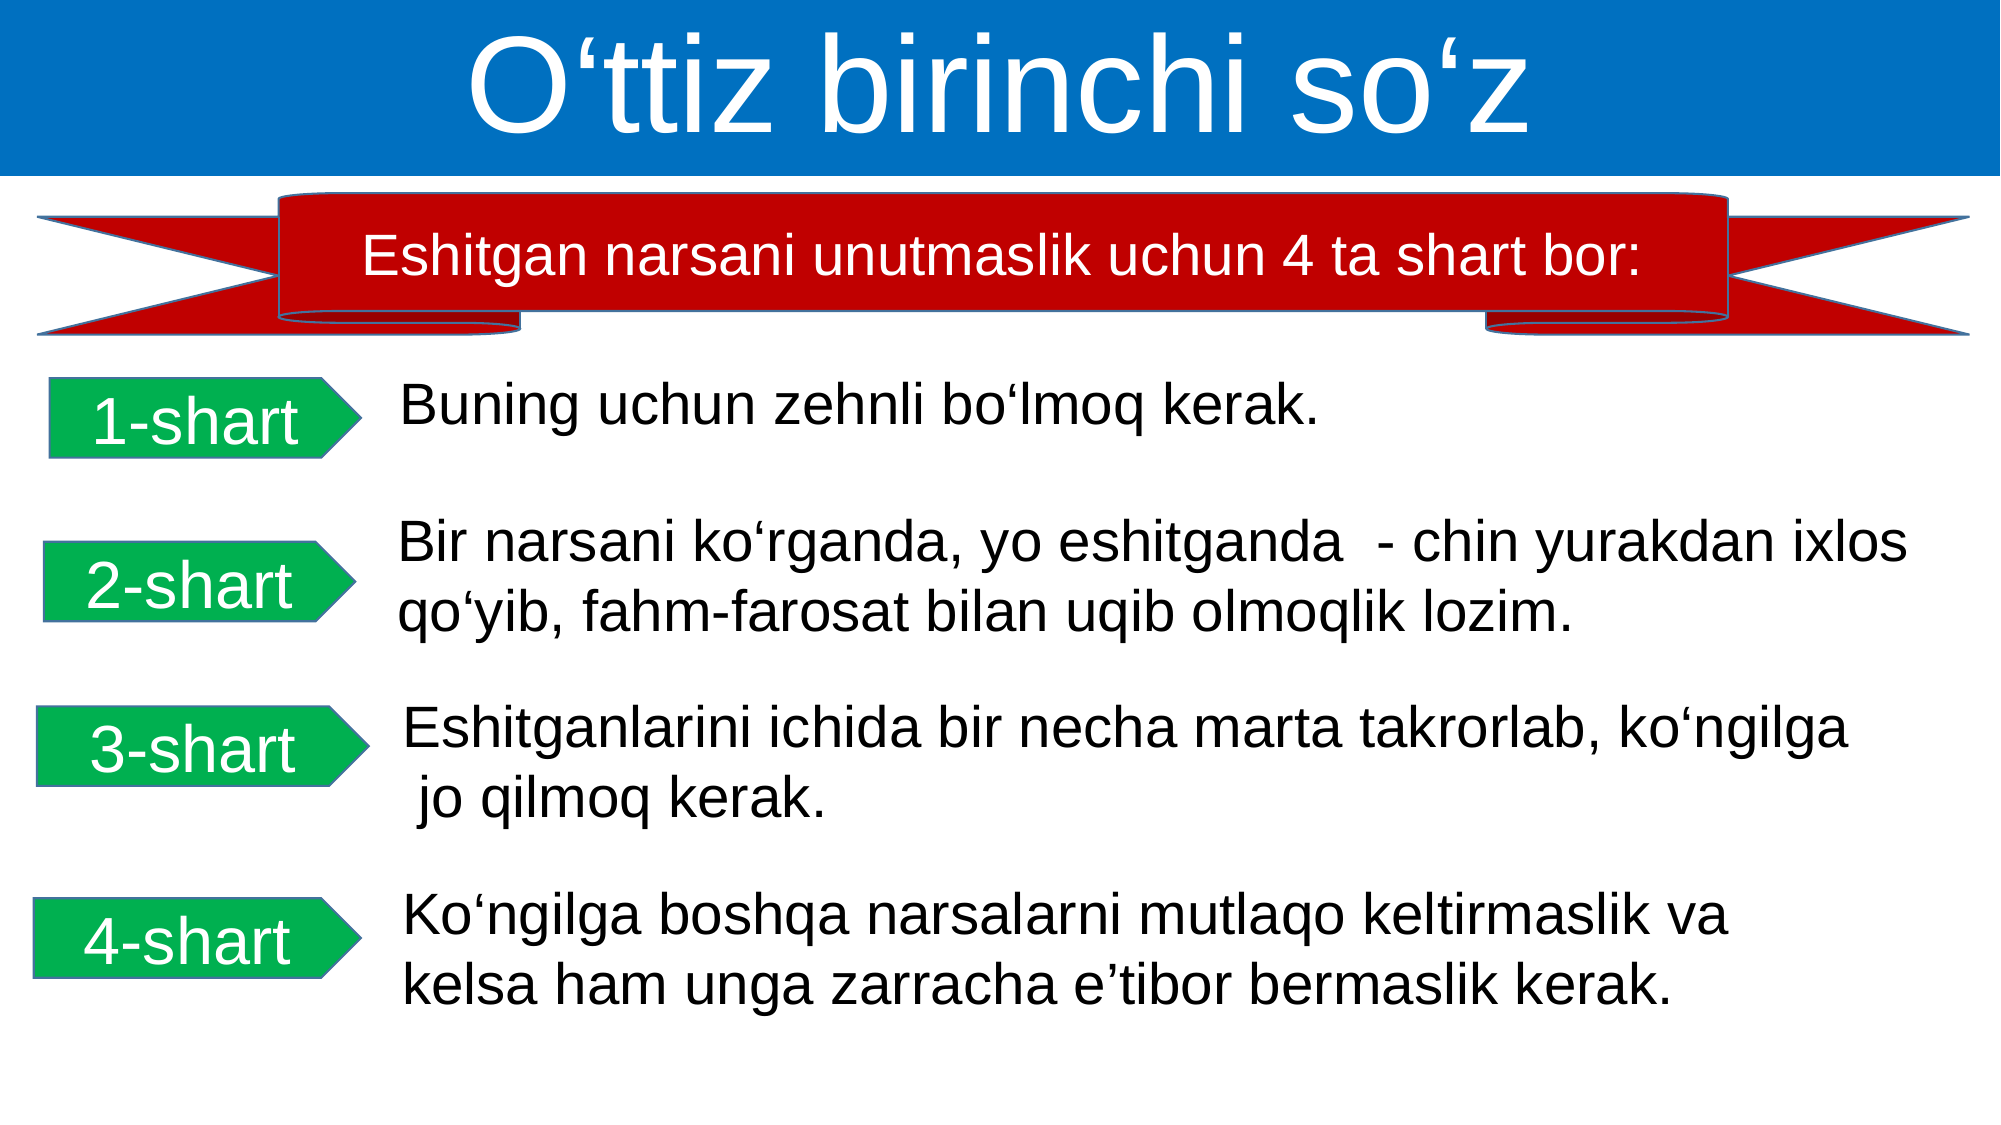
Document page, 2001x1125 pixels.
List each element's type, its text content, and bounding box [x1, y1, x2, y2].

text_box 2-shart [42, 540, 357, 623]
text_box Eshitganlarini ichida bir necha marta takrorlab, ko‘ngilga jo qilmoq kerak. [387, 681, 1867, 837]
title O‘ttiz birinchi so‘z [0, 0, 2000, 176]
text_box Ko‘ngilga boshqa narsalarni mutlaqo keltirmaslik va kelsa ham unga zarracha e’tibor bermaslik kerak. [387, 868, 1762, 1024]
text_box Buning uchun zehnli bo‘lmoq kerak. [385, 358, 1338, 444]
text_box 3-shart [35, 705, 371, 787]
text_box 1-shart [48, 377, 363, 459]
text_box Bir narsani ko‘rganda, yo eshitganda - chin yurakdan ixlos qo‘yib, fahm-farosat bilan uqib olmoqlik lozim. [382, 495, 1943, 650]
text_box Eshitgan narsani unutmaslik uchun 4 ta shart bor: [36, 192, 1970, 336]
text_box 4-shart [32, 897, 363, 979]
